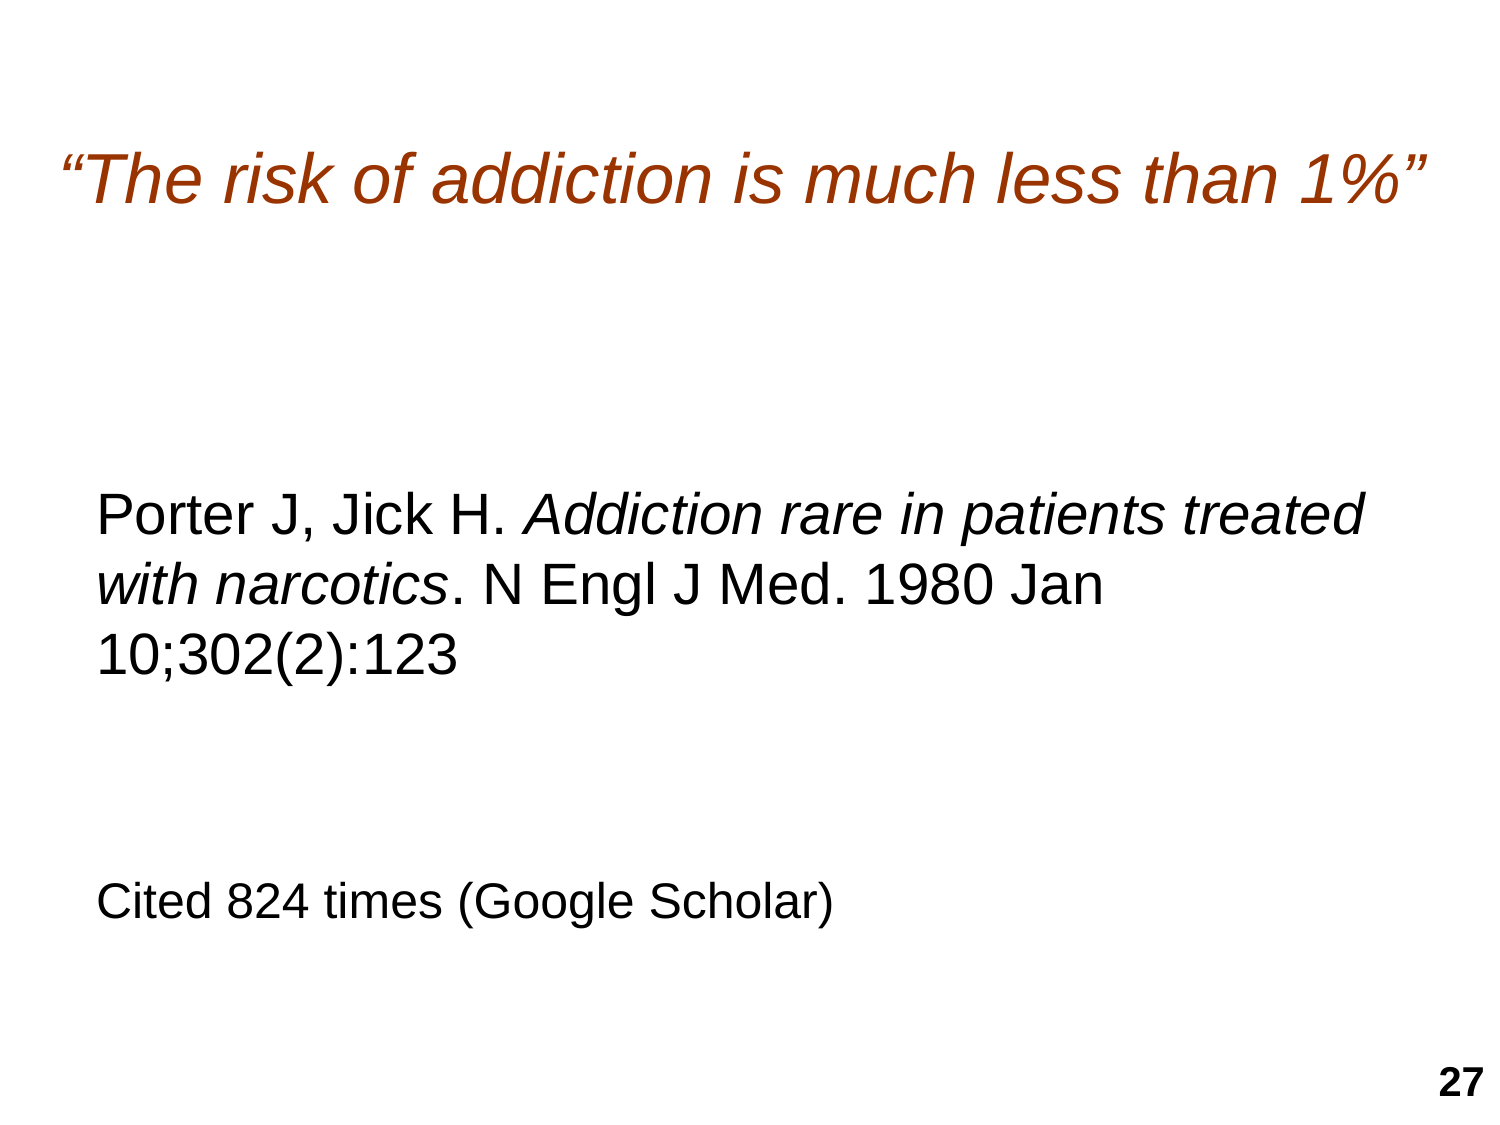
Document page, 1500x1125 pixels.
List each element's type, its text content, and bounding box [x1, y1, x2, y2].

text_box Porter J, Jick H. Addiction rare in patients treated with narcotics. N Engl J Med. 1980 Jan 10;302(2):123 Cited 824 times (Google Scholar) [81, 287, 1419, 1032]
title “The risk of addiction is much less than 1%” [42, 41, 1472, 230]
slide_number 27 [1149, 1046, 1500, 1125]
